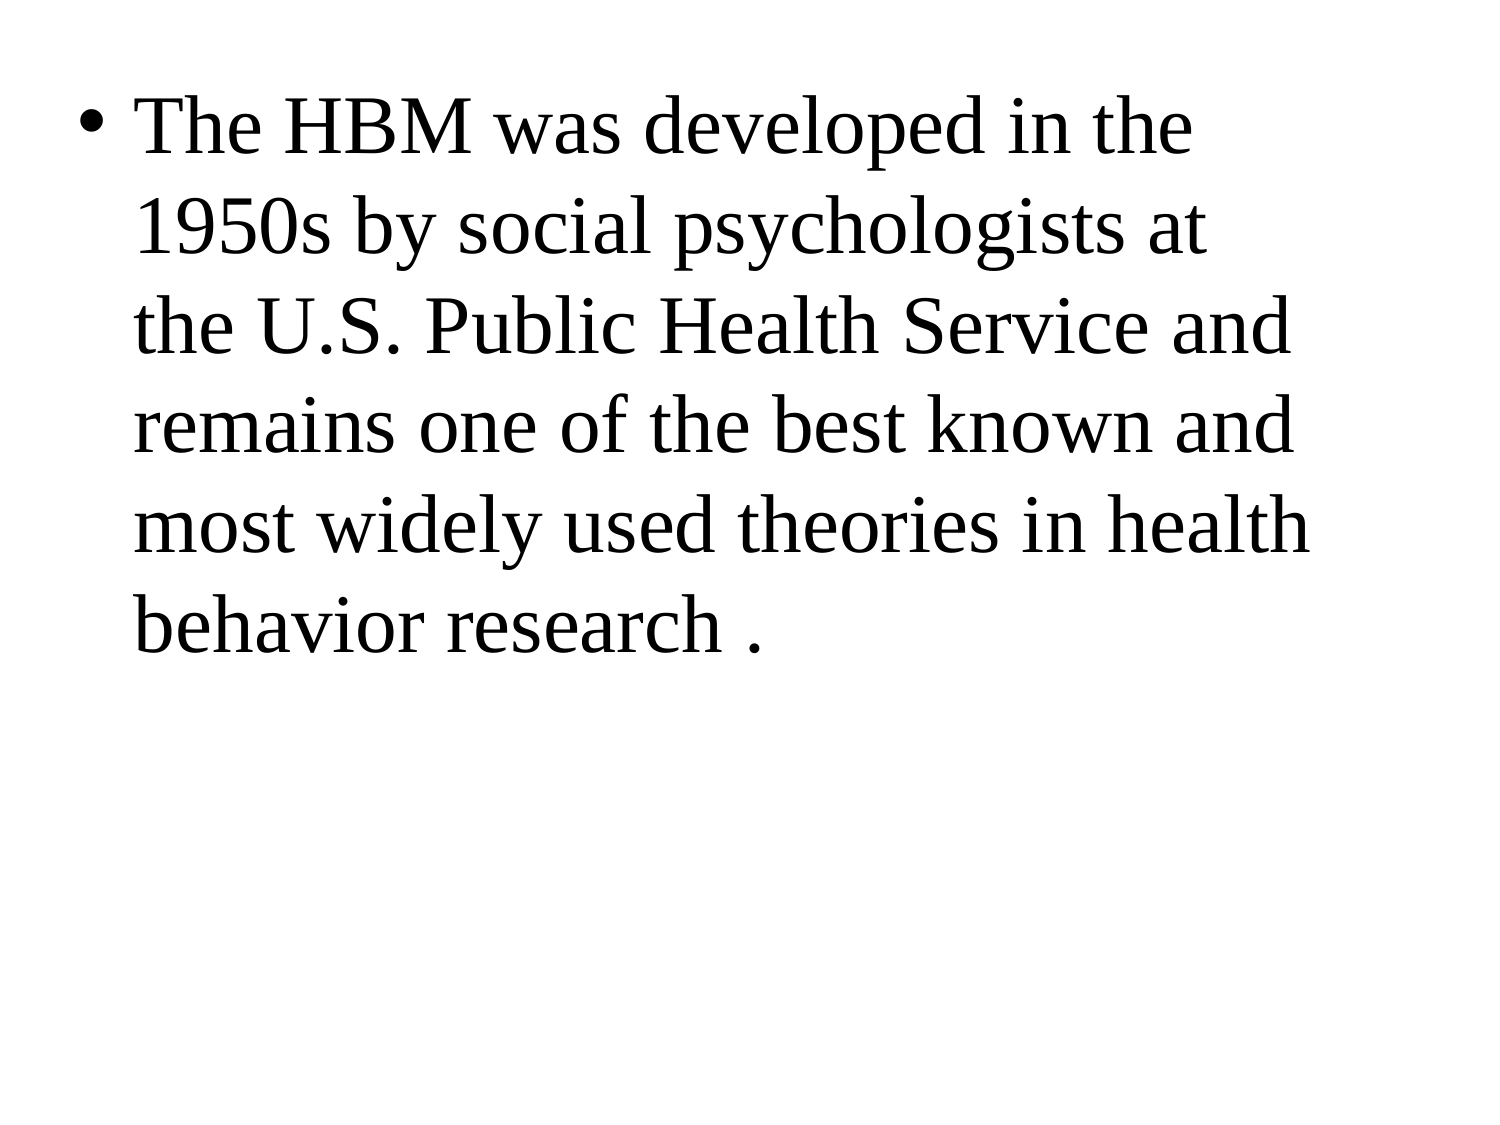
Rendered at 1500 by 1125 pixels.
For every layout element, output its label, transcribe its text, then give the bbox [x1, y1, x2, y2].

list The HBM was developed in the 1950s by social psychologists at the U.S. Public Health Service and remains one of the best known and most widely used theories in health behavior research . [62, 62, 1425, 1005]
